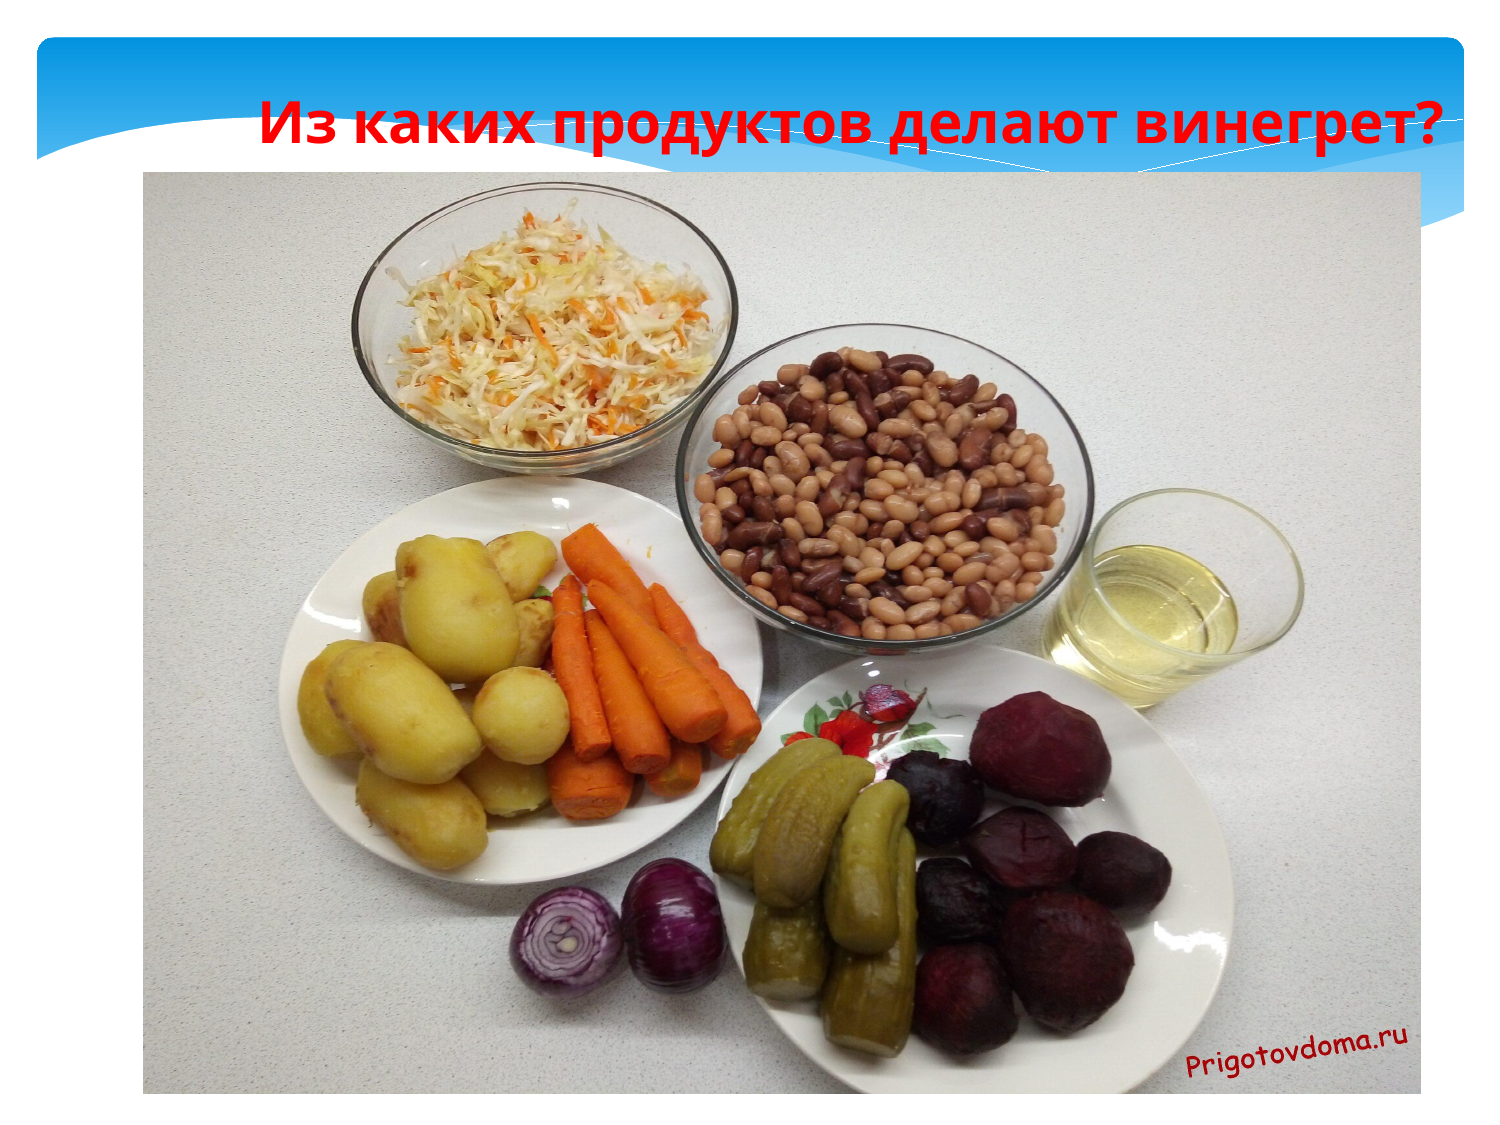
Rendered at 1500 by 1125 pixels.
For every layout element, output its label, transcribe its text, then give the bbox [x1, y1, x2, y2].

picture [143, 172, 1421, 1095]
text_box Из каких продуктов делают винегрет? [242, 78, 1460, 163]
